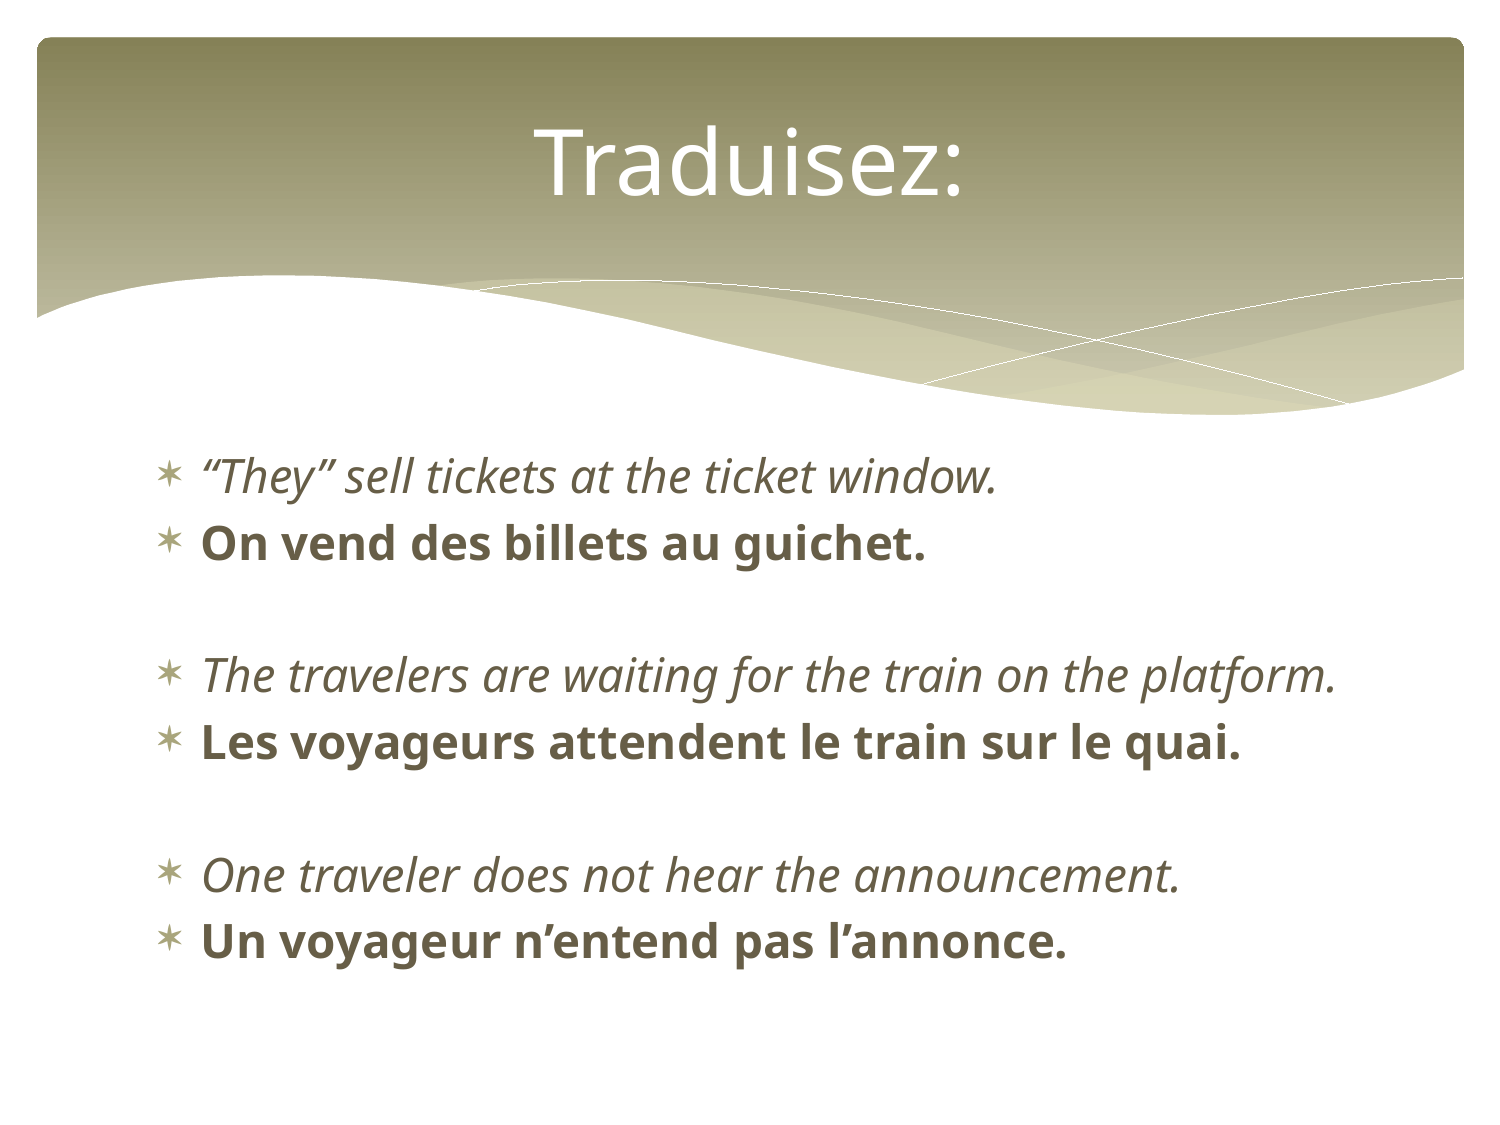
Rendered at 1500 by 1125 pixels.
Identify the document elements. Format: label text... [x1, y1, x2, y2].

list “They” sell tickets at the ticket window. On vend des billets au guichet. The travelers are waiting for the train on the platform. Les voyageurs attendent le train sur le quai. One traveler does not hear the announcement. Un voyageur n’entend pas l’annonce. [143, 438, 1359, 1005]
title Traduisez: [75, 55, 1425, 261]
